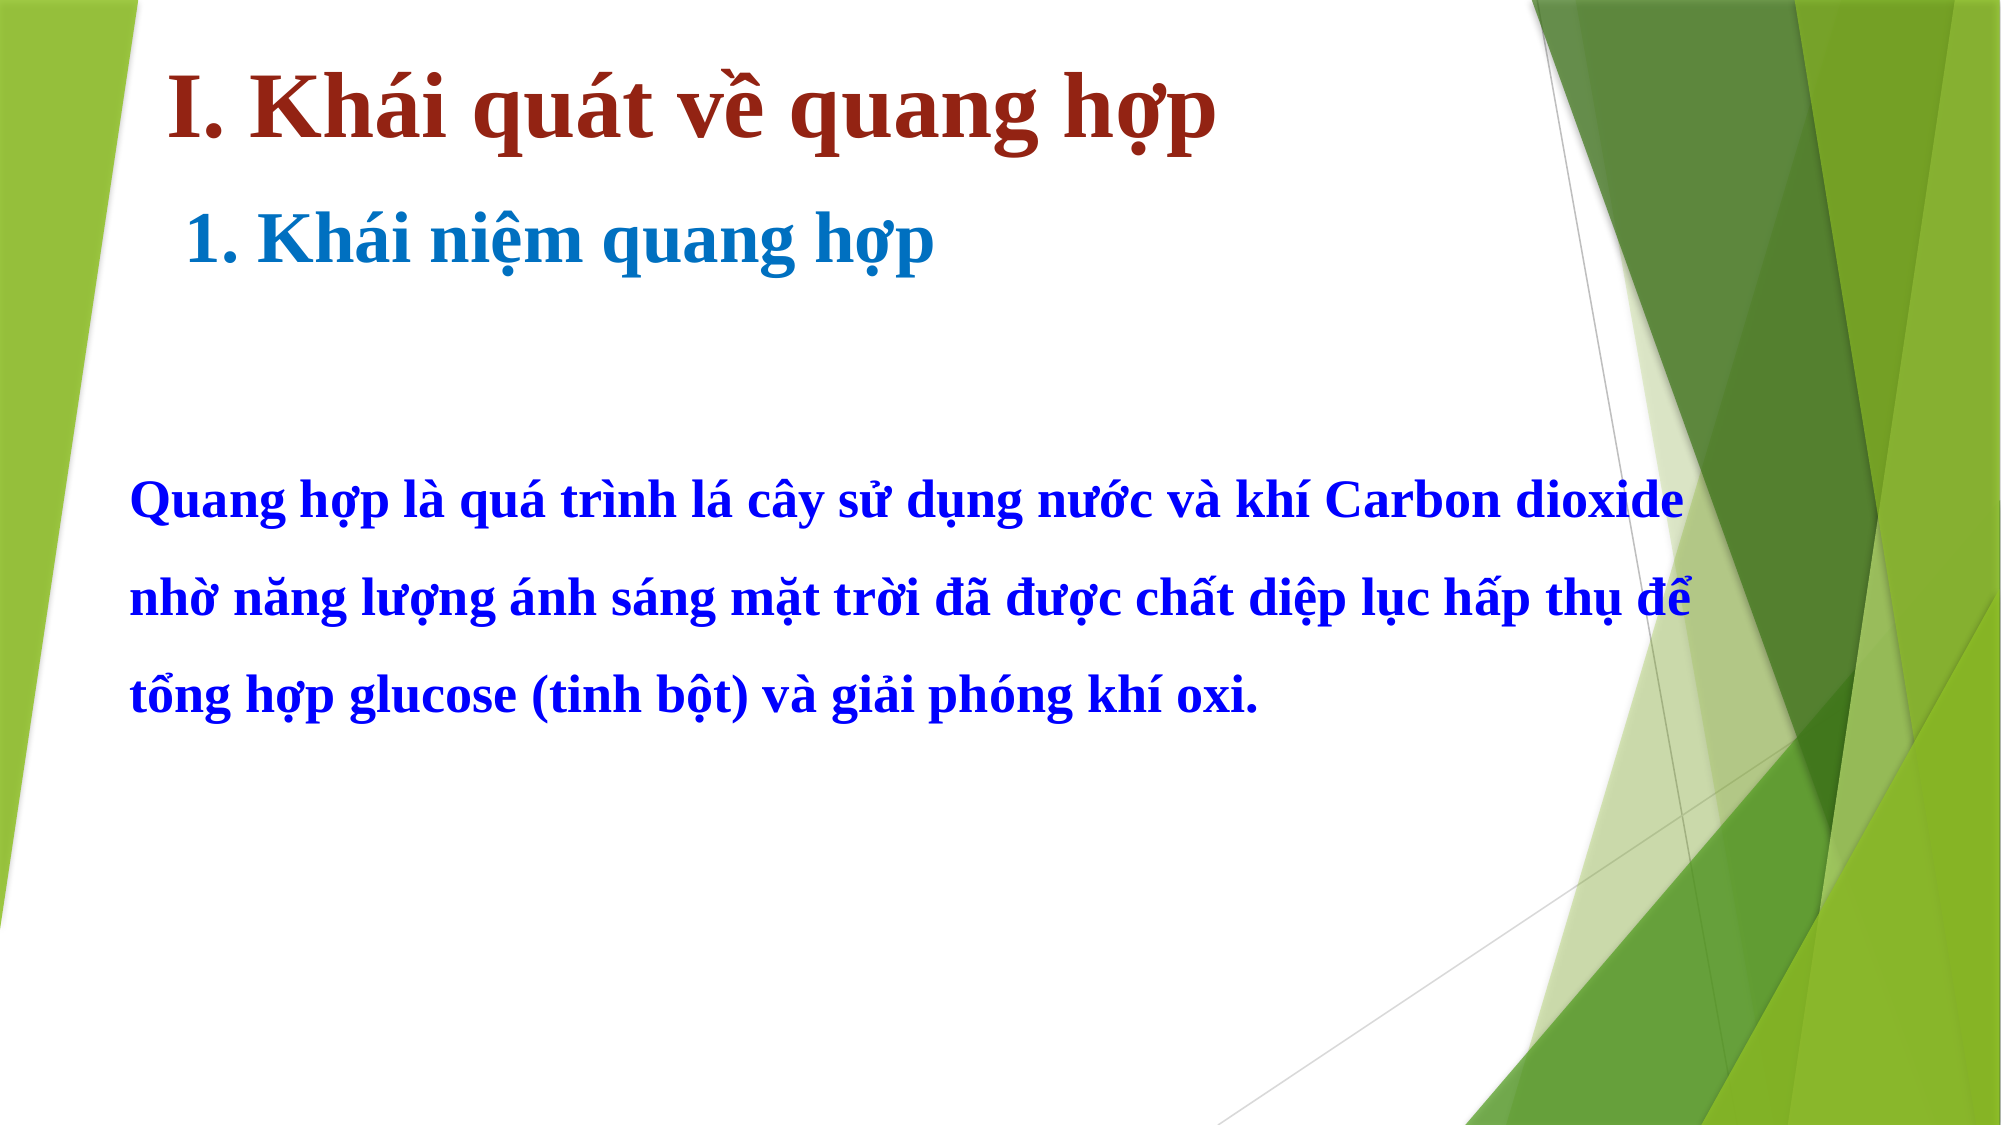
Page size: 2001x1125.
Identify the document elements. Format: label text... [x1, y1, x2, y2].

text_box Quang hợp là quá trình lá cây sử dụng nước và khí Carbon dioxide nhờ năng lượng ánh sáng mặt trời đã được chất diệp lục hấp thụ để tổng hợp glucose (tinh bột) và giải phóng khí oxi. [114, 423, 1767, 731]
title I. Khái quát về quang hợp [151, 68, 1482, 164]
subtitle 1. Khái niệm quang hợp [129, 182, 992, 286]
